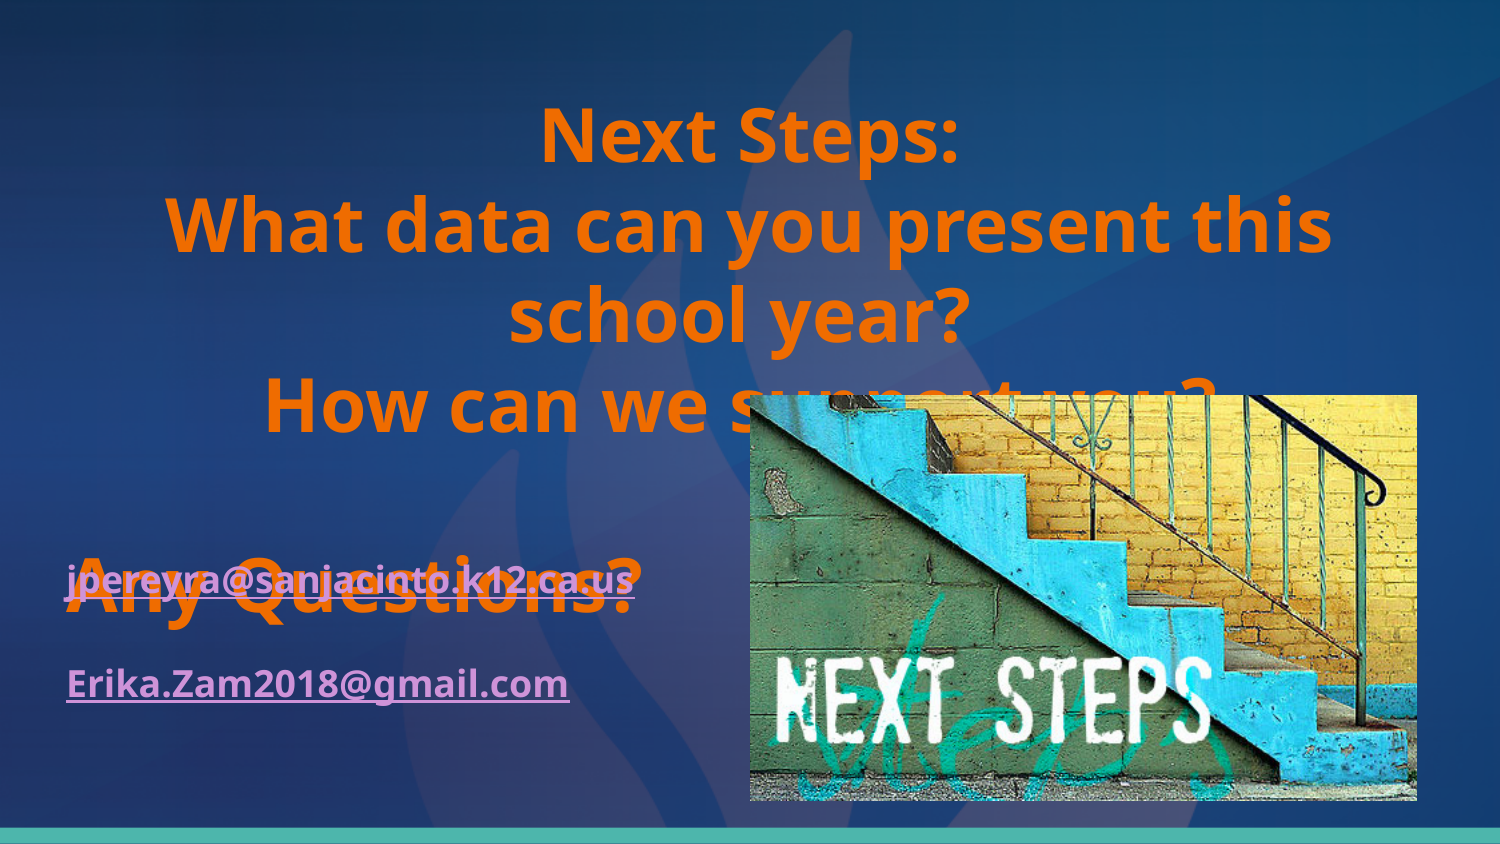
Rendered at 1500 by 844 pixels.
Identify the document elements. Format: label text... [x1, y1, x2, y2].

title Next Steps: What data can you present this school year? How can we support you? Any Questions? [51, 72, 1449, 189]
list jpereyra@sanjacinto.k12.ca.us Erika.Zam2018@gmail.com [51, 207, 1449, 750]
picture [0, 0, 1500, 827]
